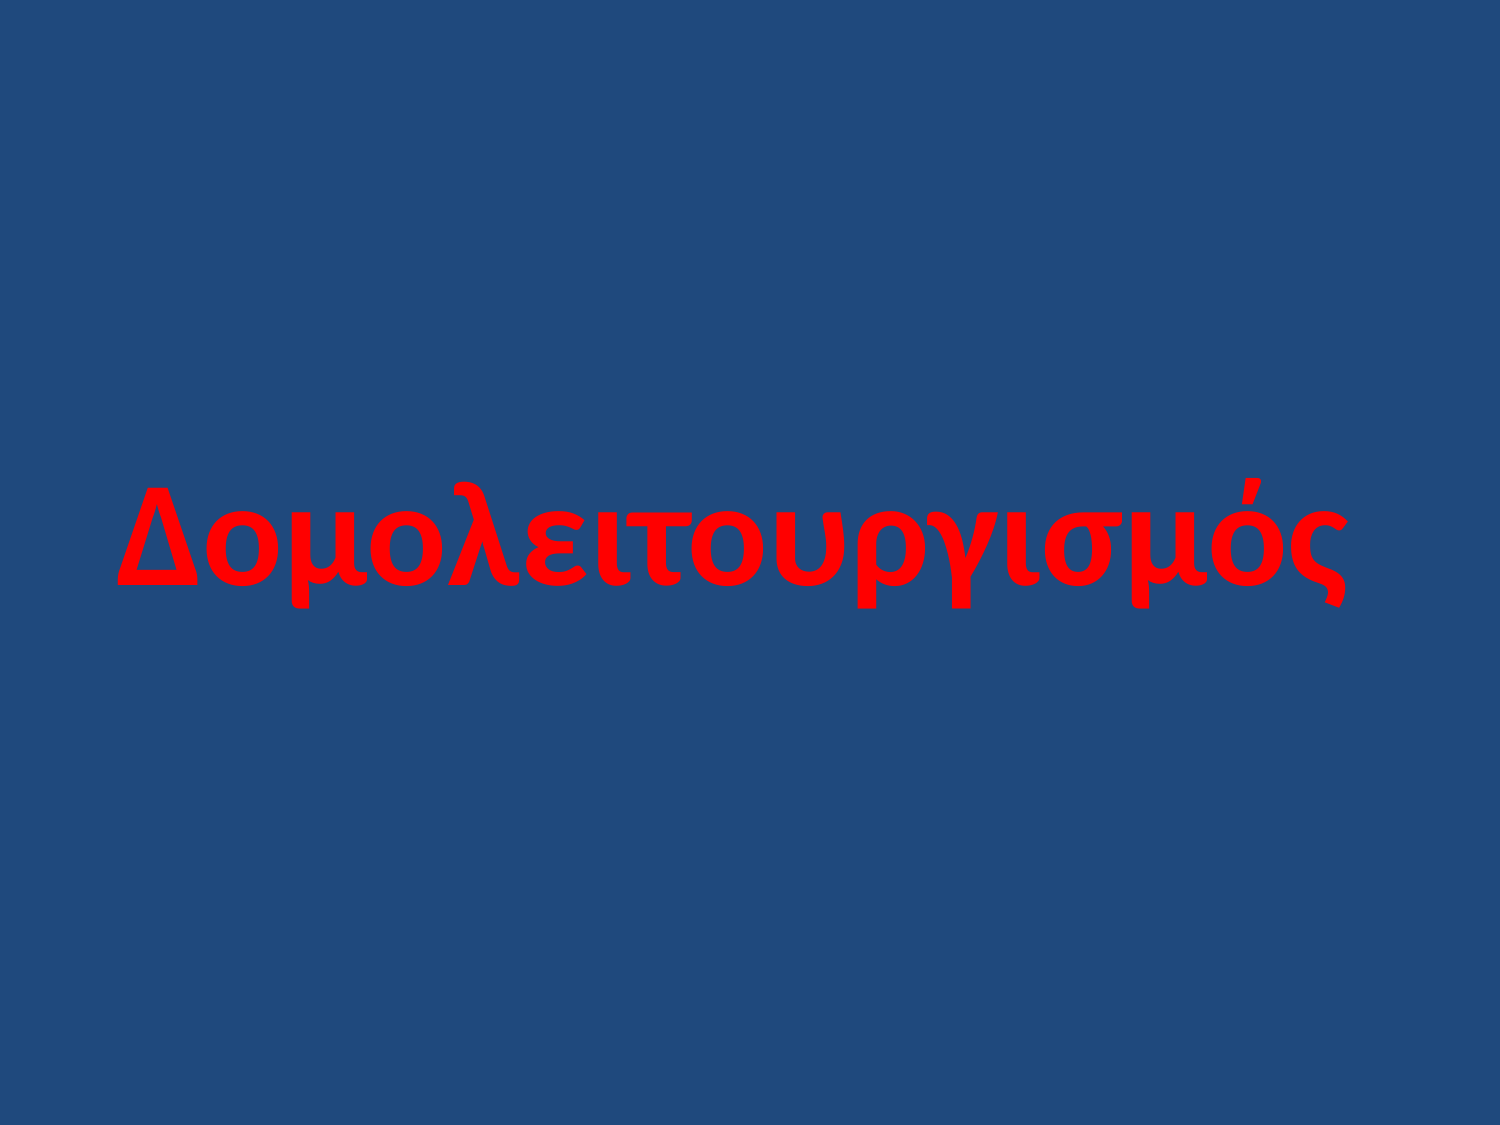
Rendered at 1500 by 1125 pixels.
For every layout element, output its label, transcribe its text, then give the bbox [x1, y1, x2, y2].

title Δομολειτουργισμός [75, 45, 1425, 646]
